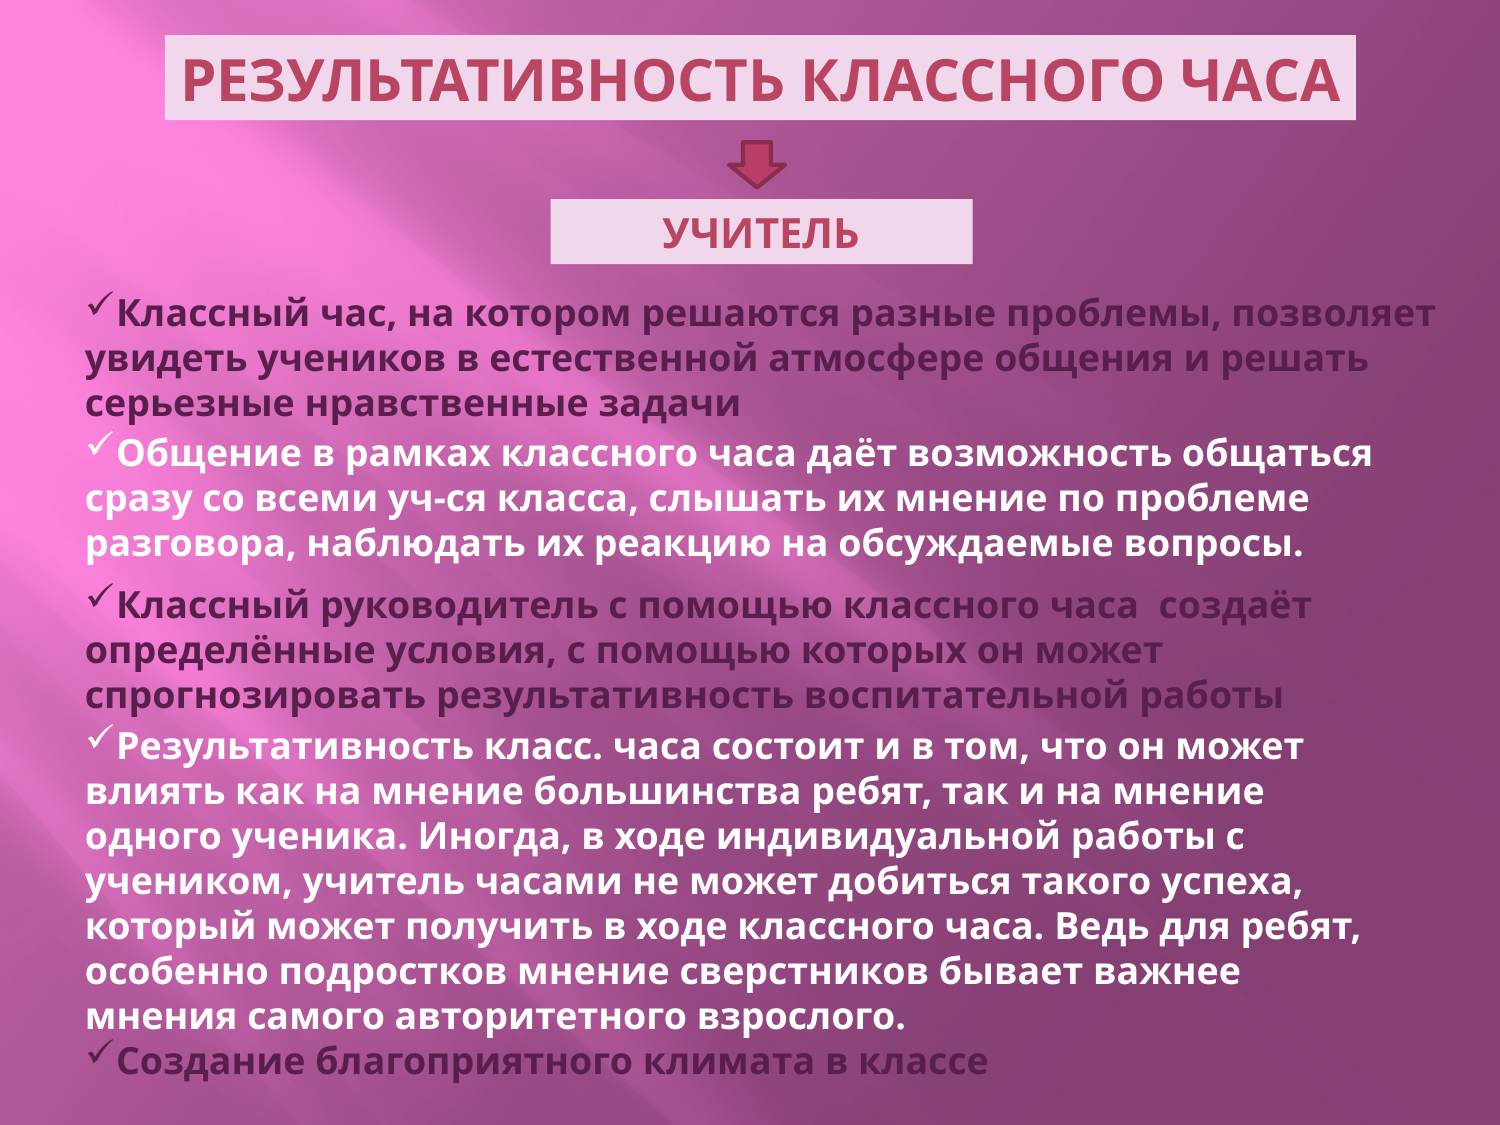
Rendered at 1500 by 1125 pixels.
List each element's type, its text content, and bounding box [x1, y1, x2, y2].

text_box Классный час, на котором решаются разные проблемы, позволяет увидеть учеников в естественной атмосфере общения и решать серьезные нравственные задачи [70, 281, 1454, 421]
text_box Общение в рамках классного часа даёт возможность общаться сразу со всеми уч-ся класса, слышать их мнение по проблеме разговора, наблюдать их реакцию на обсуждаемые вопросы. [70, 421, 1500, 572]
text_box [727, 140, 788, 190]
text_box Результативность класс. часа состоит и в том, что он может влиять как на мнение большинства ребят, так и на мнение одного ученика. Иногда, в ходе индивидуальной работы с учеником, учитель часами не может добиться такого успеха, который может получить в ходе классного часа. Ведь для ребят, особенно подростков мнение сверстников бывает важнее мнения самого авторитетного взрослого. Создание благоприятного климата в классе [70, 714, 1395, 1090]
text_box Классный руководитель с помощью классного часа создаёт определённые условия, с помощью которых он может спрогнозировать результативность воспитательной работы [70, 574, 1500, 769]
text_box учитель [550, 199, 973, 265]
text_box Результативность классного часа [164, 35, 1356, 121]
